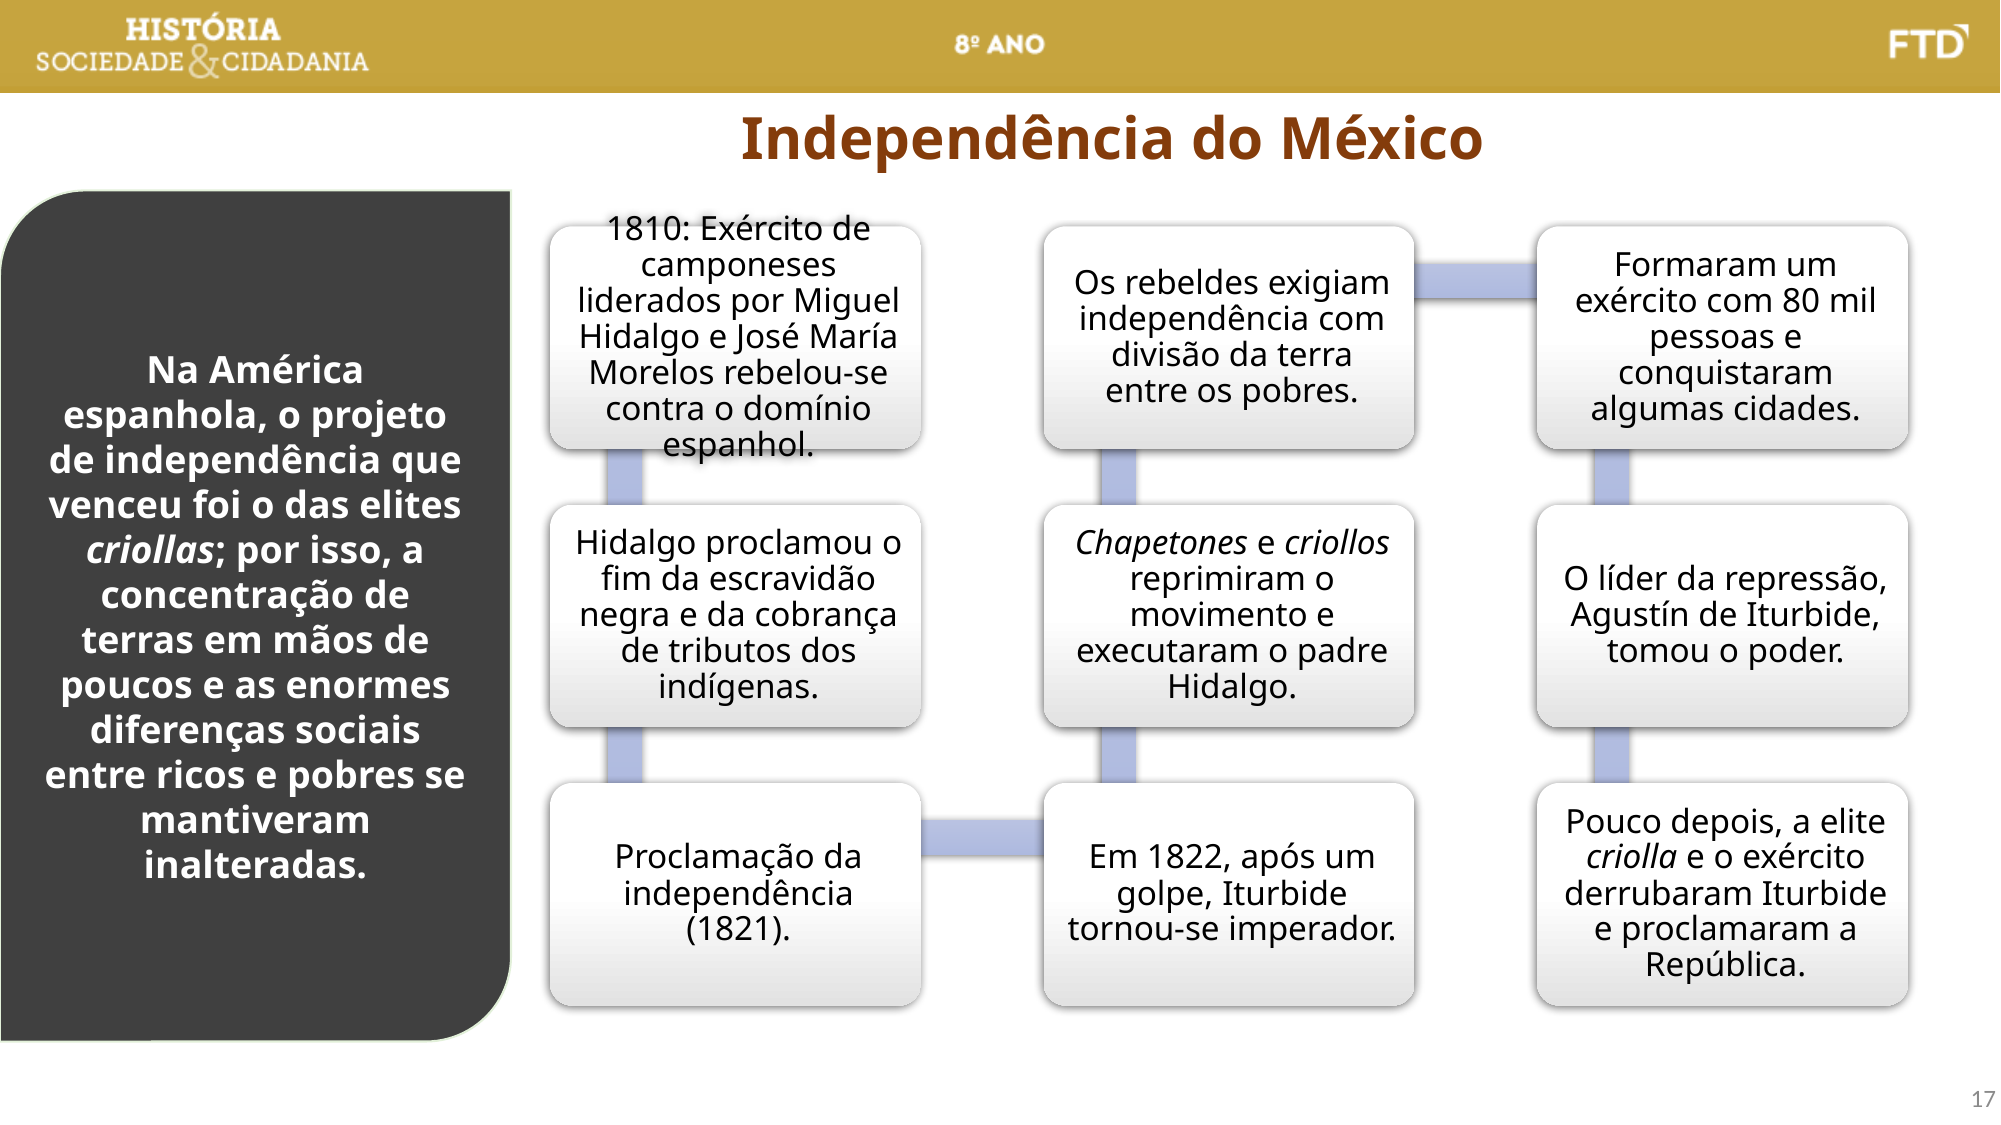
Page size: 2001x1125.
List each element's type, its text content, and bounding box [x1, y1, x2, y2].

picture [0, 0, 2000, 93]
text_box Independência do México [432, 94, 1794, 209]
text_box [549, 154, 1909, 1078]
slide_number 17 [1561, 1067, 2000, 1125]
text_box Na América espanhola, o projeto de independência que venceu foi o das elites criollas; por isso, a concentração de terras em mãos de poucos e as enormes diferenças sociais entre ricos e pobres se mantiveram inalteradas. [0, 189, 513, 1043]
